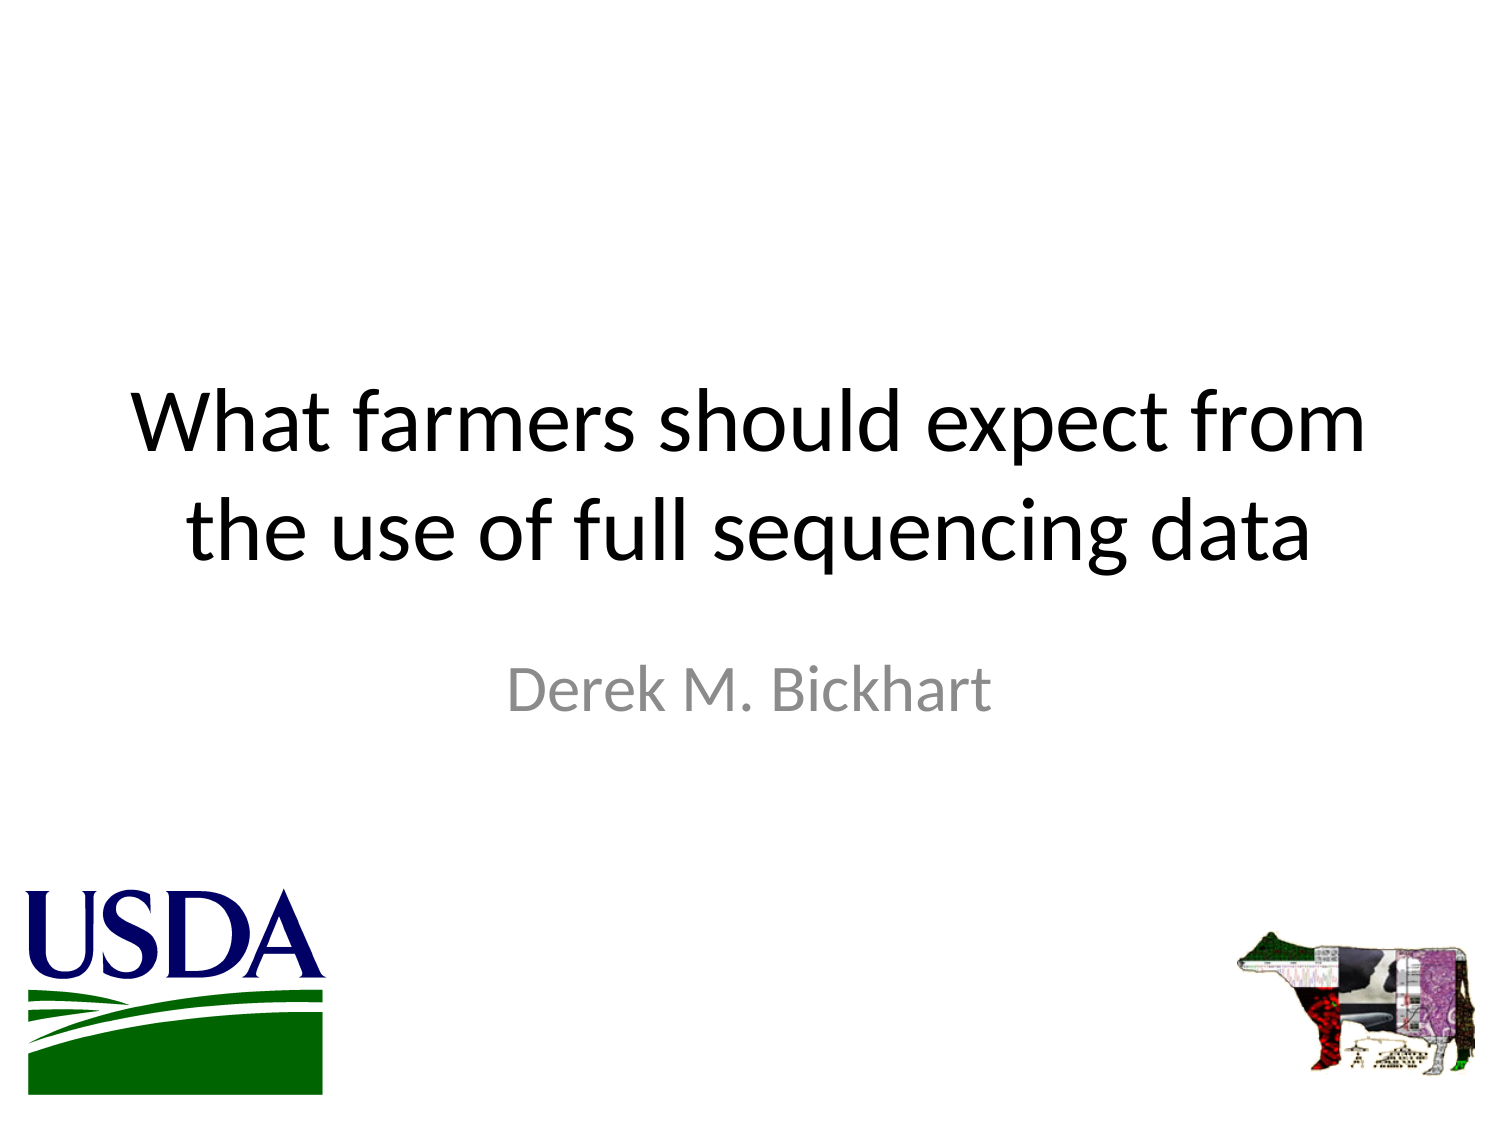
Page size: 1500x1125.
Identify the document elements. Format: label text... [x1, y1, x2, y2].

subtitle Derek M. Bickhart [225, 637, 1275, 925]
title What farmers should expect from the use of full sequencing data [112, 349, 1388, 591]
picture [1237, 912, 1476, 1091]
picture [24, 887, 327, 1096]
